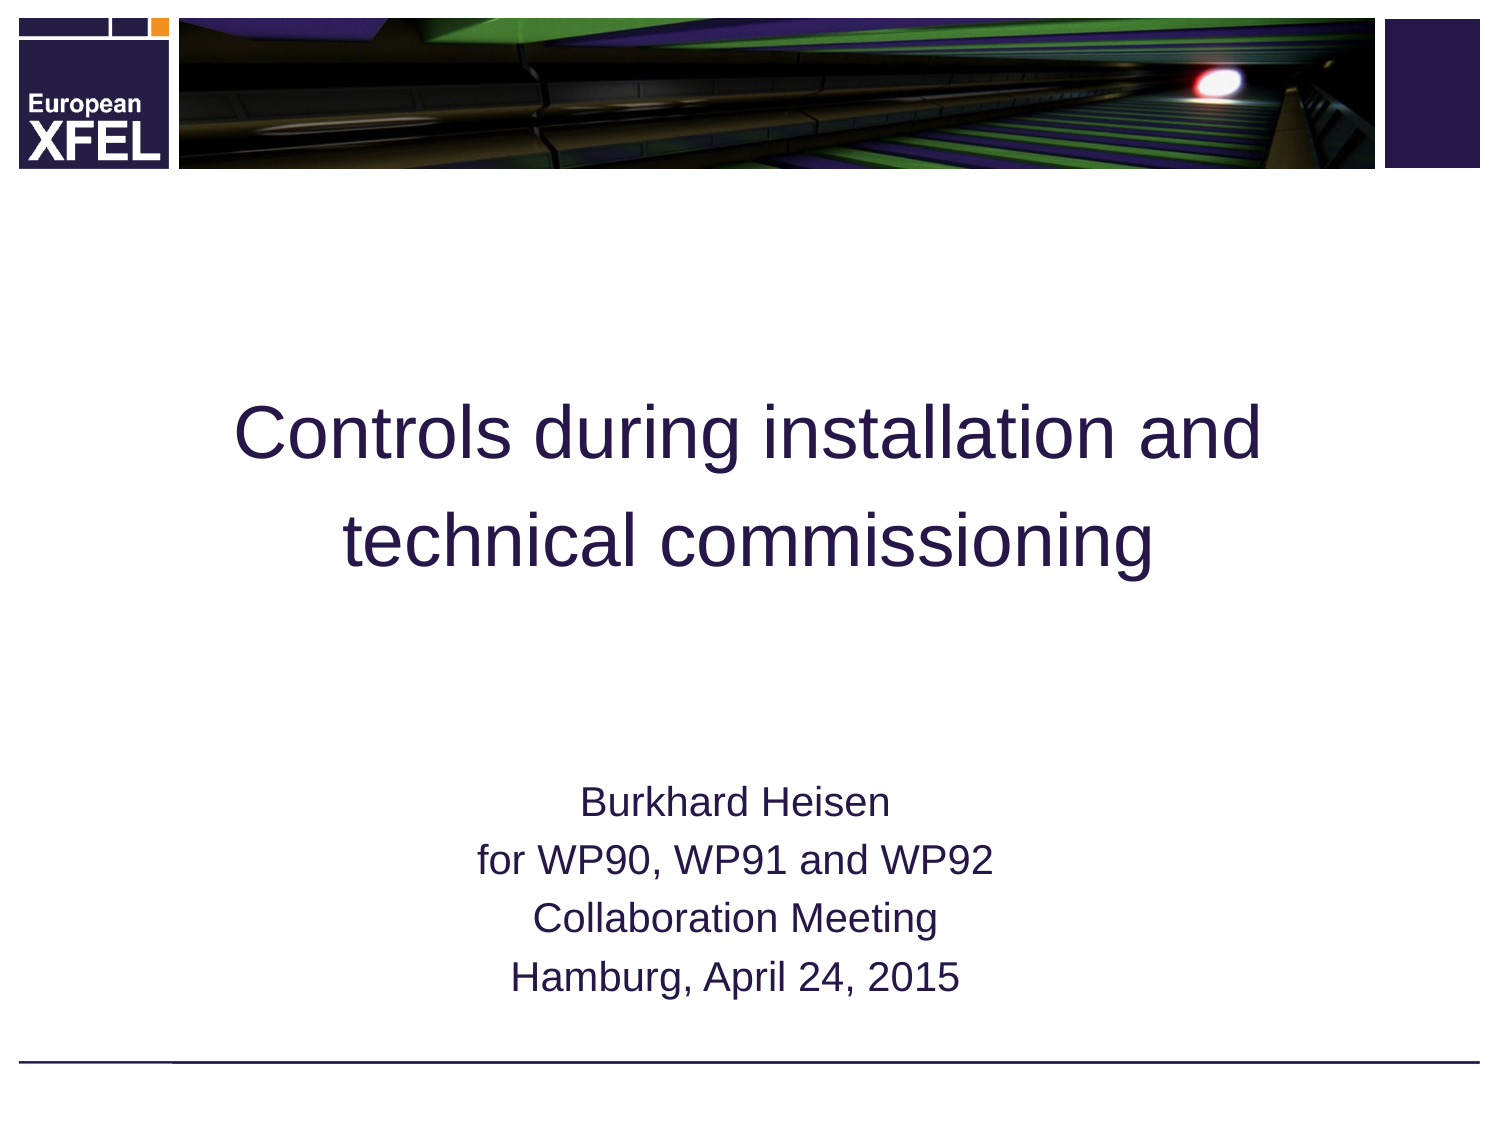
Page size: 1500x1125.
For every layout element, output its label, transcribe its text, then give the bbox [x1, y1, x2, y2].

title Controls during installation and technical commissioning [153, 293, 1345, 702]
picture [19, 18, 169, 169]
subtitle Burkhard Heisen for WP90, WP91 and WP92 Collaboration Meeting Hamburg, April 24, 2015 [81, 766, 1390, 967]
picture [179, 18, 1375, 169]
